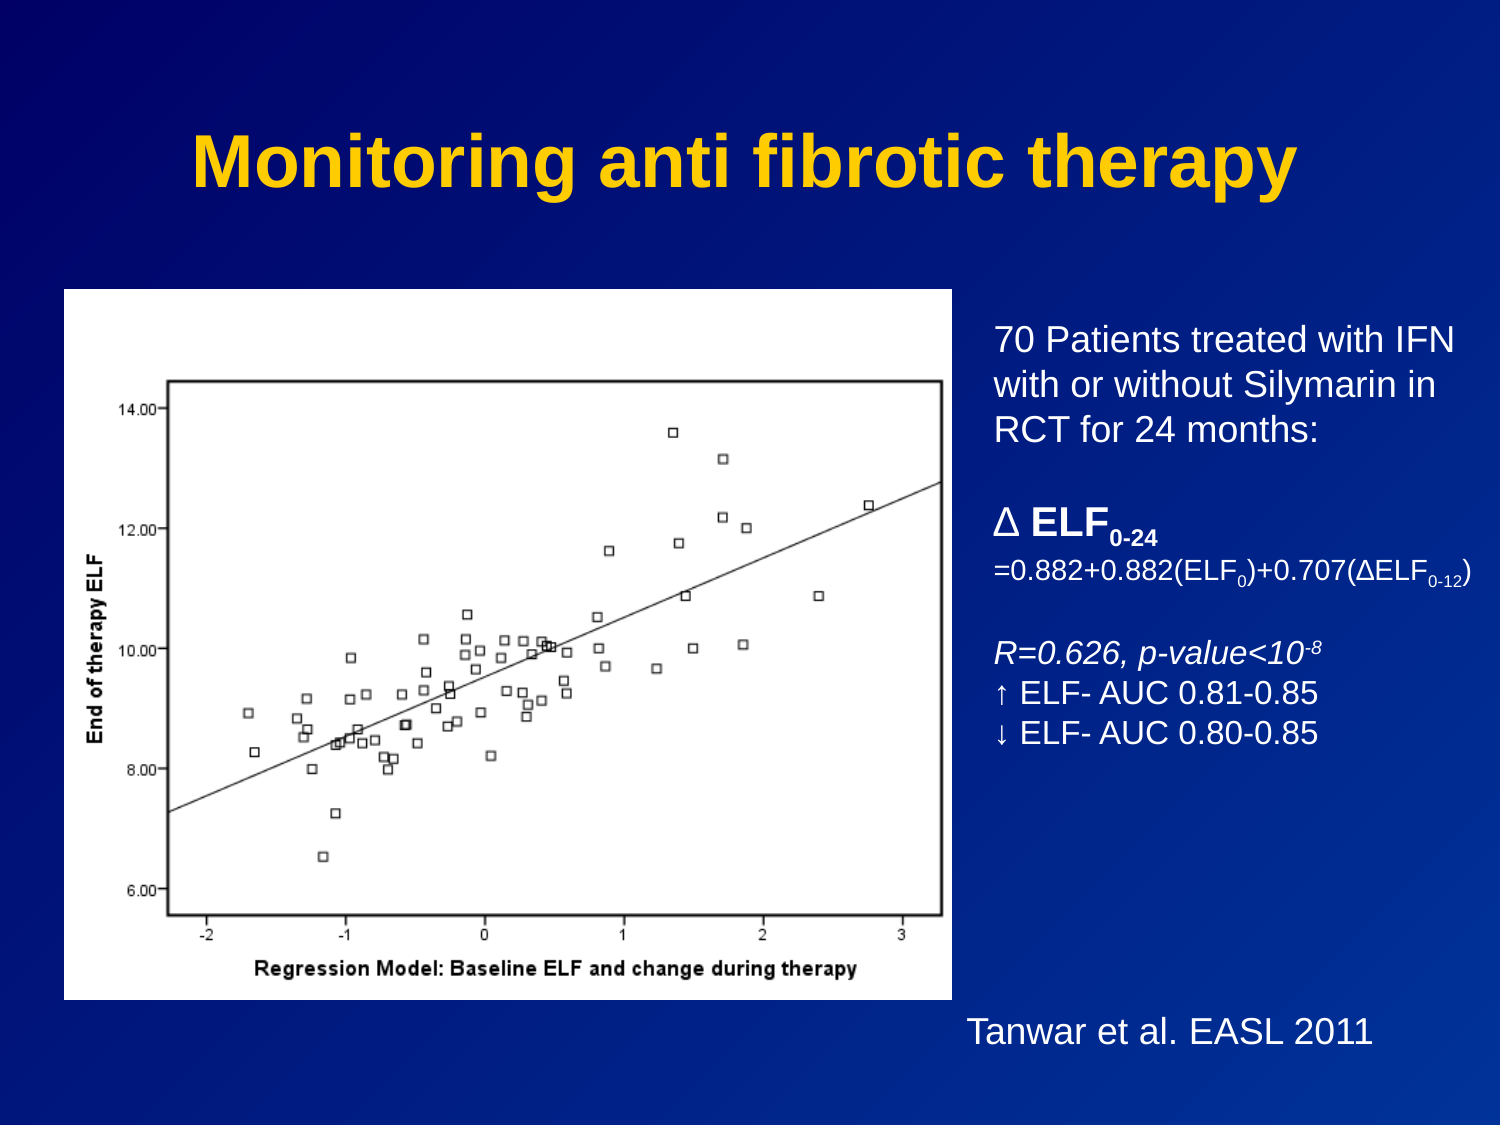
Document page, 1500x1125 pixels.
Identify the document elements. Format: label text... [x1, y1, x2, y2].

title Monitoring anti fibrotic therapy [63, 12, 1427, 211]
text_box Tanwar et al. EASL 2011 [951, 999, 1466, 1060]
picture [63, 289, 952, 1001]
text_box 70 Patients treated with IFN with or without Silymarin in RCT for 24 months: ∆ ELF0-24 =0.882+0.882(ELF0)+0.707(∆ELF0-12) R=0.626, p-value<10-8 ↑ ELF- AUC 0.81-0.85 ↓ ELF- AUC 0.80-0.85 [978, 307, 1500, 1069]
